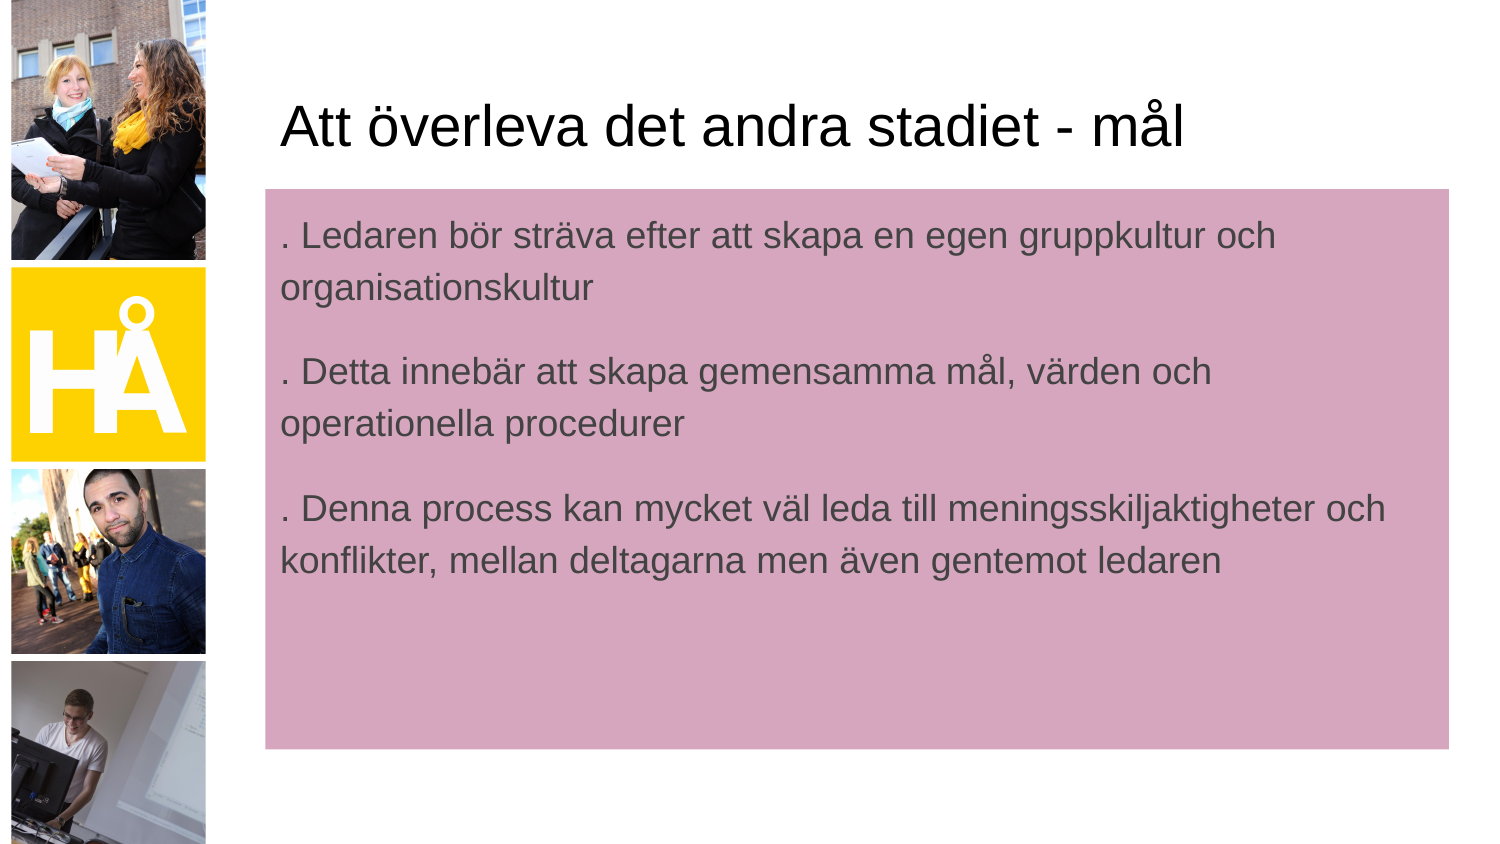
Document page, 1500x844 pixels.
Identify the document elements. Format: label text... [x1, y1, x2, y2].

list . Ledaren bör sträva efter att skapa en egen gruppkultur och organisationskultur . Detta innebär att skapa gemensamma mål, värden och operationella procedurer . Denna process kan mycket väl leda till meningsskiljaktigheter och konflikter, mellan deltagarna men även gentemot ledaren [265, 189, 1449, 750]
picture [11, 661, 206, 844]
picture [11, 469, 206, 654]
title Att överleva det andra stadiet - mål [265, 72, 1449, 167]
picture [11, 0, 206, 260]
picture [30, 296, 187, 433]
